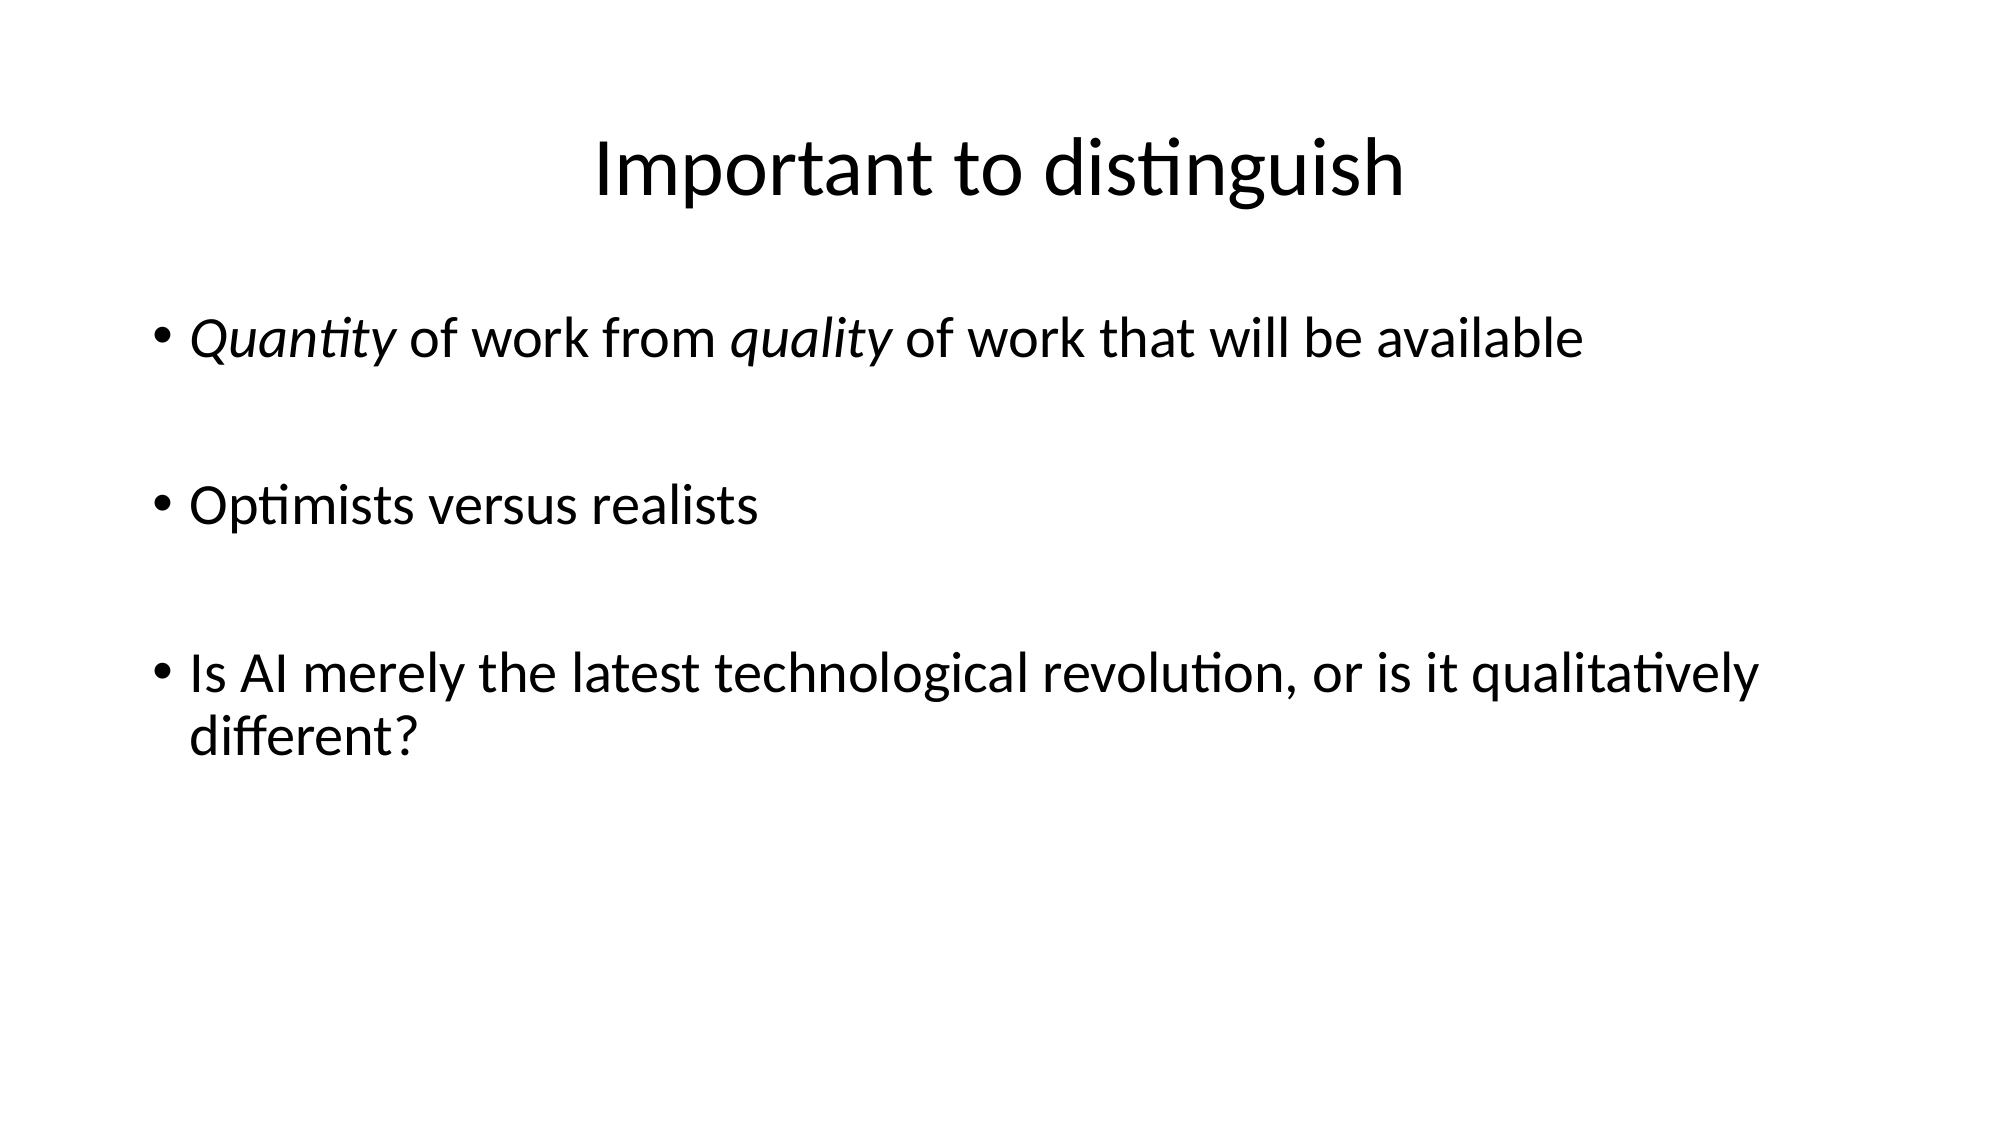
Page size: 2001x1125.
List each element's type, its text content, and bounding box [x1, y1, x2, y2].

list Quantity of work from quality of work that will be available Optimists versus realists Is AI merely the latest technological revolution, or is it qualitatively different? [137, 299, 1863, 1014]
title Important to distinguish [137, 59, 1863, 278]
